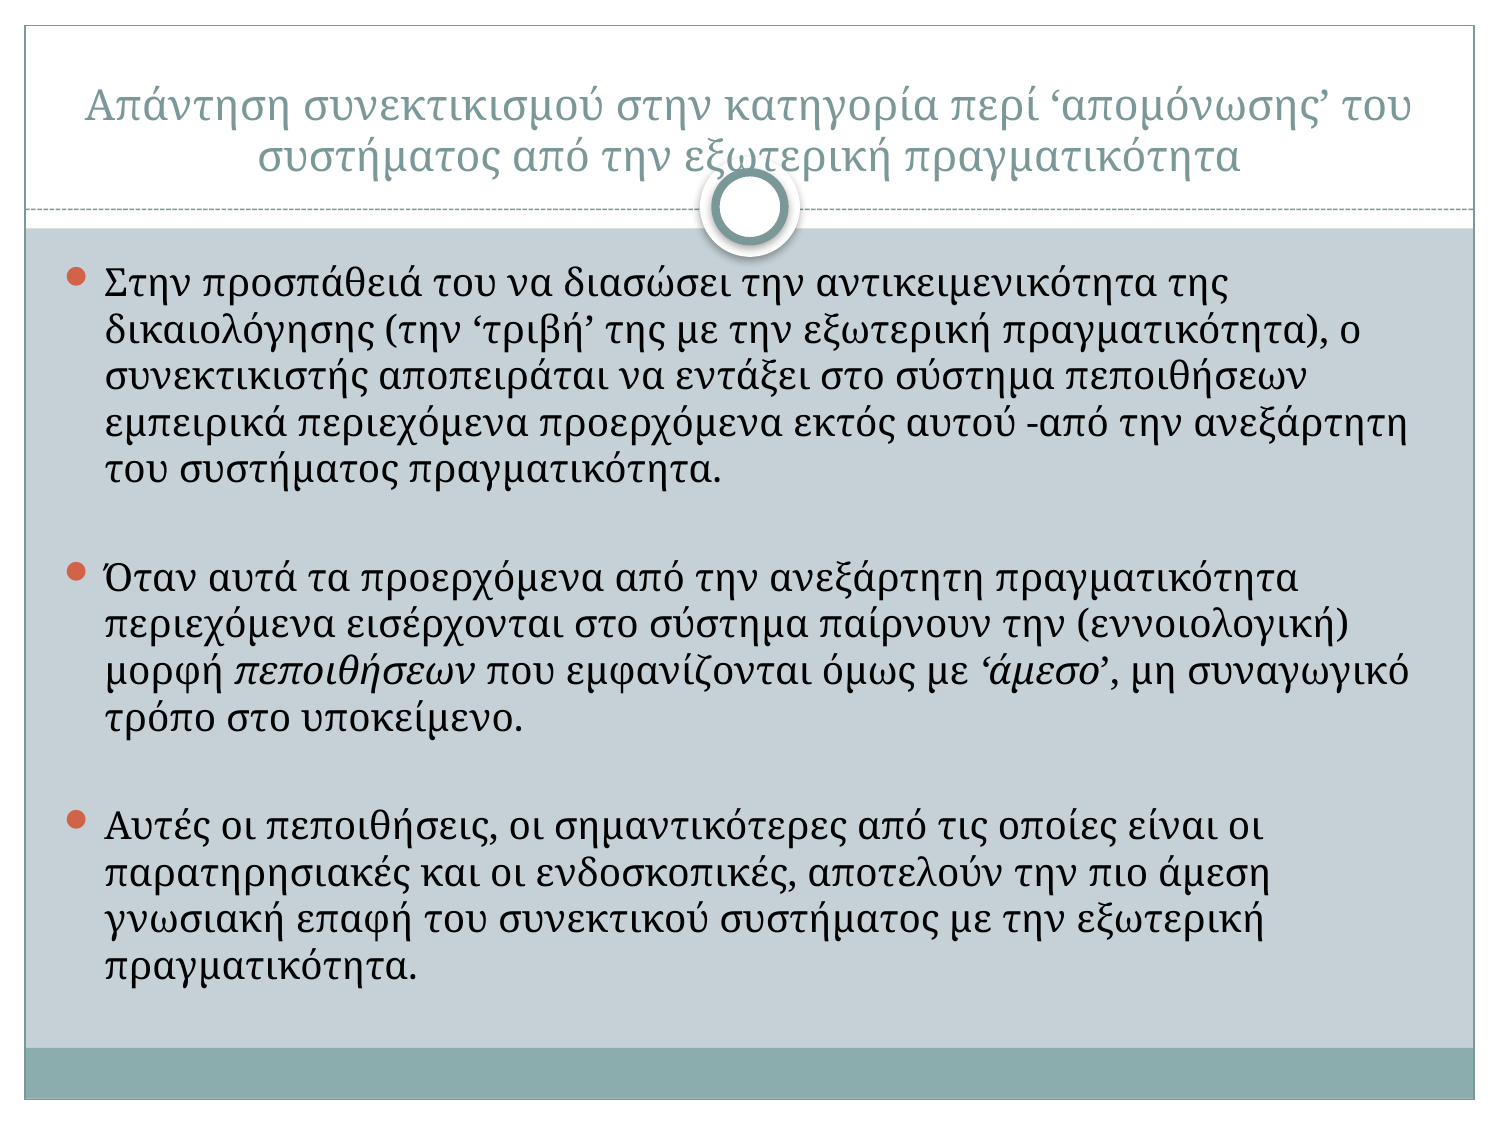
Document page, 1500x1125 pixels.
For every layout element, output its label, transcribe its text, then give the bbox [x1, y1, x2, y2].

list Στην προσπάθειά του να διασώσει την αντικειμενικότητα της δικαιολόγησης (την ‘τριβή’ της με την εξωτερική πραγματικότητα), ο συνεκτικιστής αποπειράται να εντάξει στο σύστημα πεποιθήσεων εμπειρικά περιεχόμενα προερχόμενα εκτός αυτού -από την ανεξάρτητη του συστήματος πραγματικότητα. Όταν αυτά τα προερχόμενα από την ανεξάρτητη πραγματικότητα περιεχόμενα εισέρχονται στο σύστημα παίρνουν την (εννοιολογική) μορφή πεποιθήσεων που εμφανίζονται όμως με ‘άμεσο’, μη συναγωγικό τρόπο στο υποκείμενο. Αυτές οι πεποιθήσεις, οι σημαντικότερες από τις οποίες είναι οι παρατηρησιακές και οι ενδοσκοπικές, αποτελούν την πιο άμεση γνωσιακή επαφή του συνεκτικού συστήματος με την εξωτερική πραγματικότητα. [49, 250, 1445, 1001]
title Απάντηση συνεκτικισμού στην κατηγορία περί ‘απομόνωσης’ του συστήματος από την εξωτερική πραγματικότητα [49, 37, 1450, 188]
